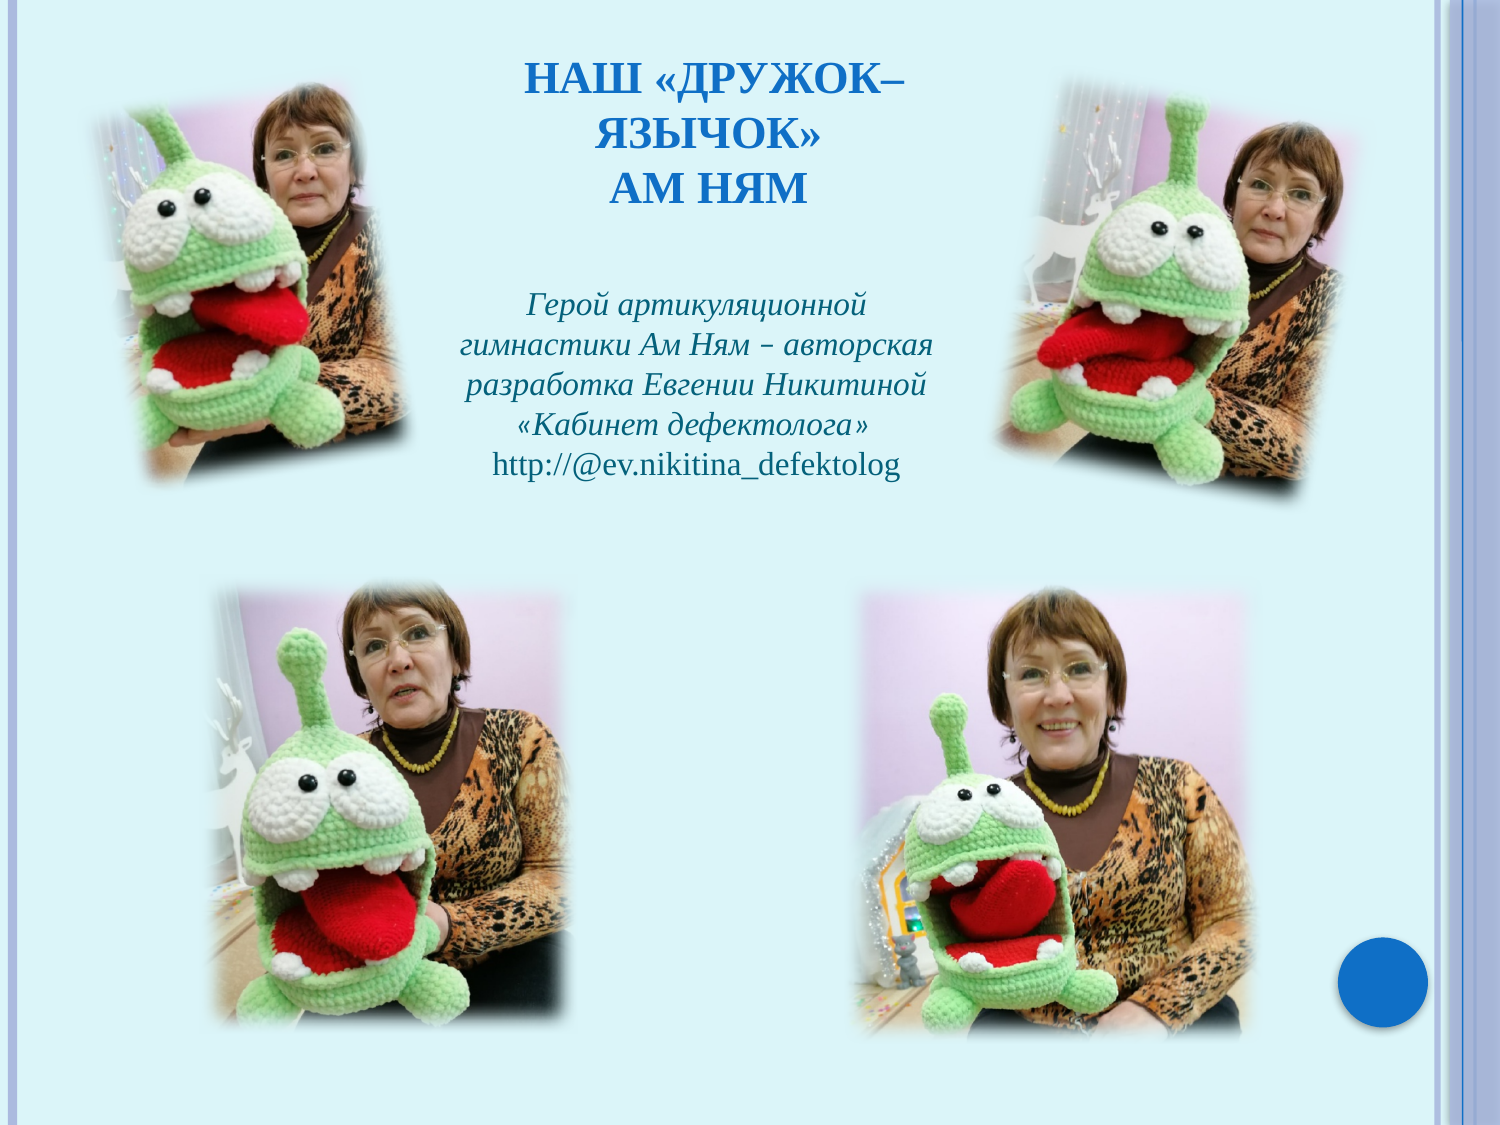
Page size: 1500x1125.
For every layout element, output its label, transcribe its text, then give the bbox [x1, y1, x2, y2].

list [198, 573, 580, 1035]
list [100, 79, 396, 482]
text_box Герой артикуляционной гимнастики Ам Ням – авторская разработка Евгении Никитиной «Кабинет дефектолога» http://@ev.nikitina_defektolog [431, 274, 963, 490]
title Наш «дружок–язычок» Ам Ням [398, 54, 1032, 220]
picture [843, 573, 1263, 1046]
picture [1009, 84, 1350, 495]
